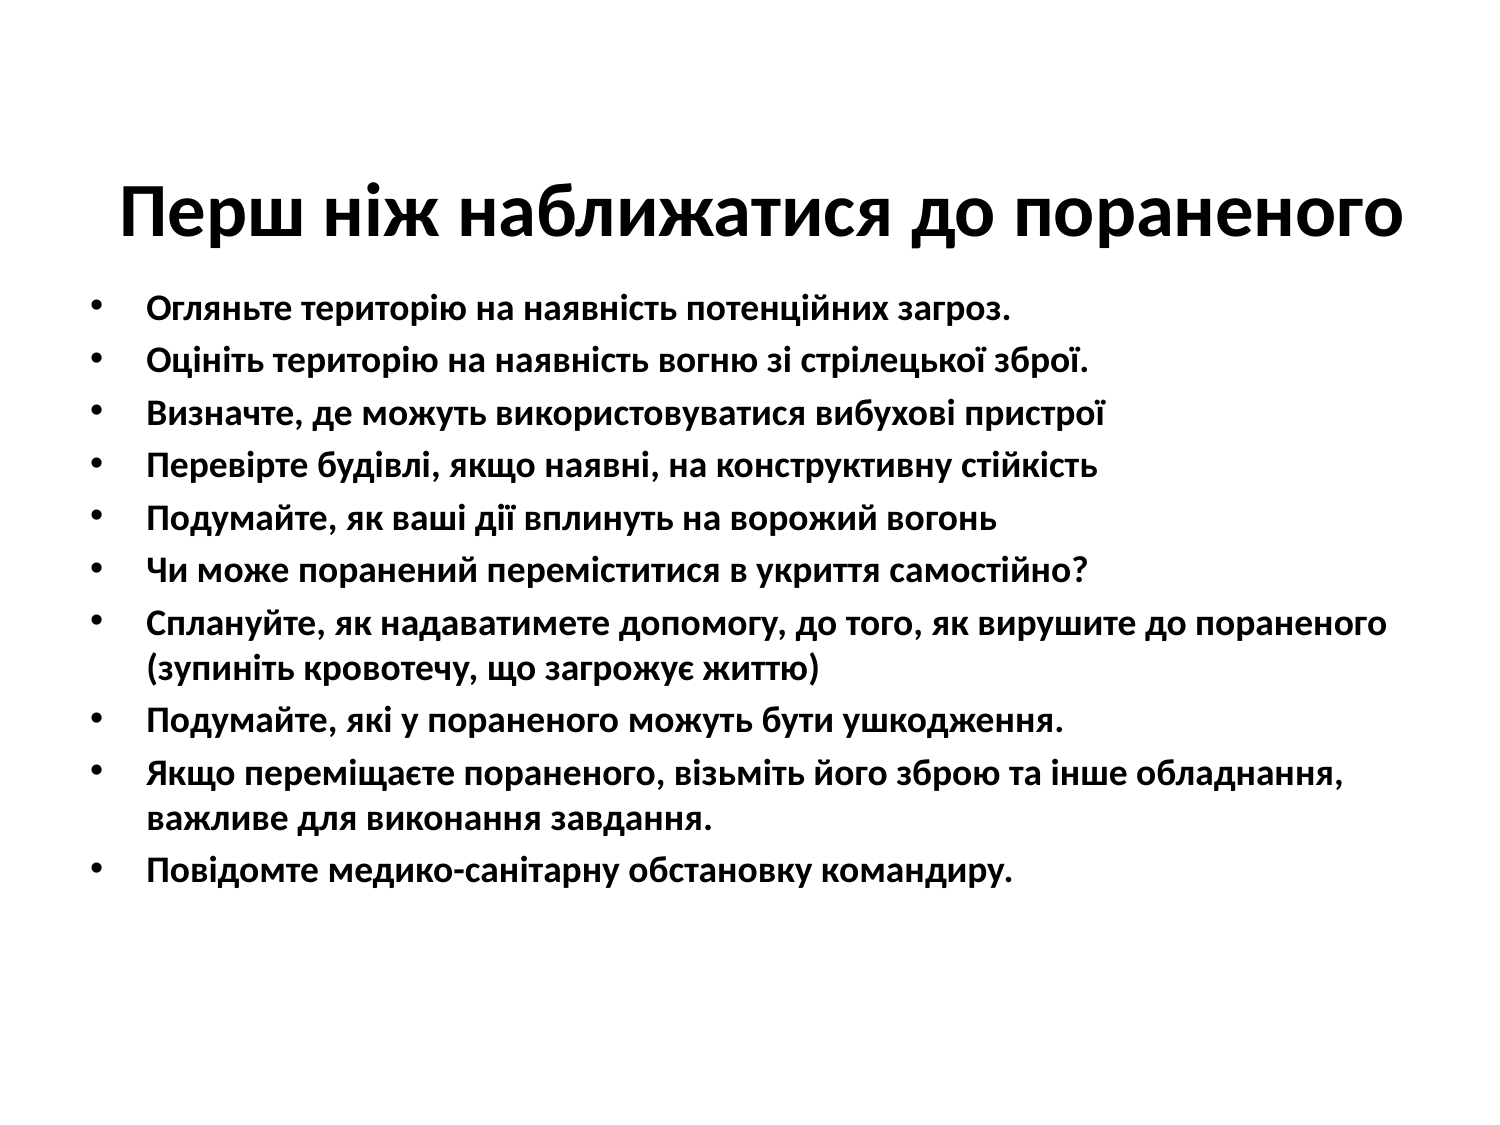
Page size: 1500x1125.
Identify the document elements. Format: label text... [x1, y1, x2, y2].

list Огляньте територію на наявність потенційних загроз. Оцініть територію на наявність вогню зі стрілецької зброї. Визначте, де можуть використовуватися вибухові пристрої Перевірте будівлі, якщо наявні, на конструктивну стійкість Подумайте, як ваші дії вплинуть на ворожий вогонь Чи може поранений переміститися в укриття самостійно? Сплануйте, як надаватимете допомогу, до того, як вирушите до пораненого (зупиніть кровотечу, що загрожує життю) Подумайте, які у пораненого можуть бути ушкодження. Якщо переміщаєте пораненого, візьміть його зброю та інше обладнання, важливе для виконання завдання. Повідомте медико-санітарну обстановку командиру. [75, 275, 1425, 1018]
title Перш ніж наближатися до пораненого [87, 112, 1438, 300]
